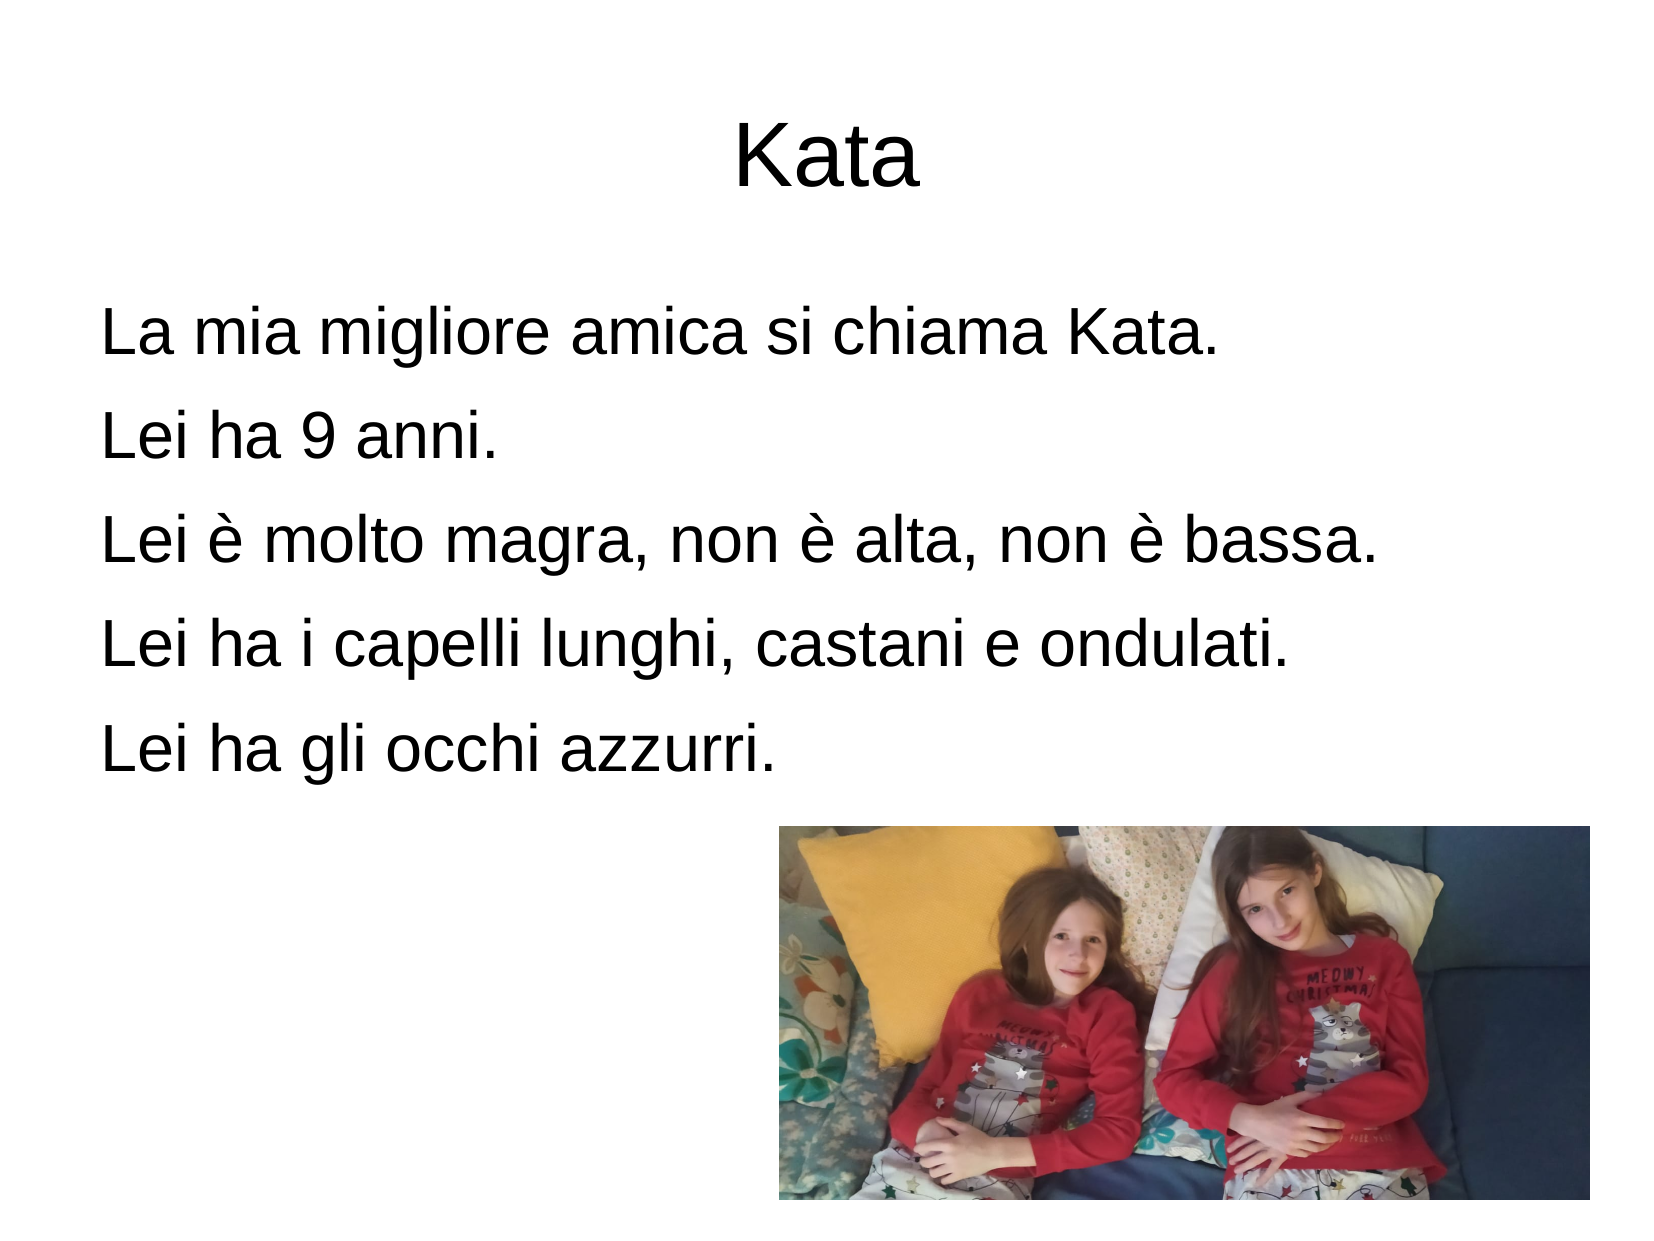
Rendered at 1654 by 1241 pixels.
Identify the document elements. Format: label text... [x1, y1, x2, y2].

list La mia migliore amica si chiama Kata. Lei ha 9 anni. Lei è molto magra, non è alta, non è bassa. Lei ha i capelli lunghi, castani e ondulati. Lei ha gli occhi azzurri. [82, 290, 1571, 1010]
title Kata [82, 49, 1571, 257]
picture [779, 826, 1590, 1200]
